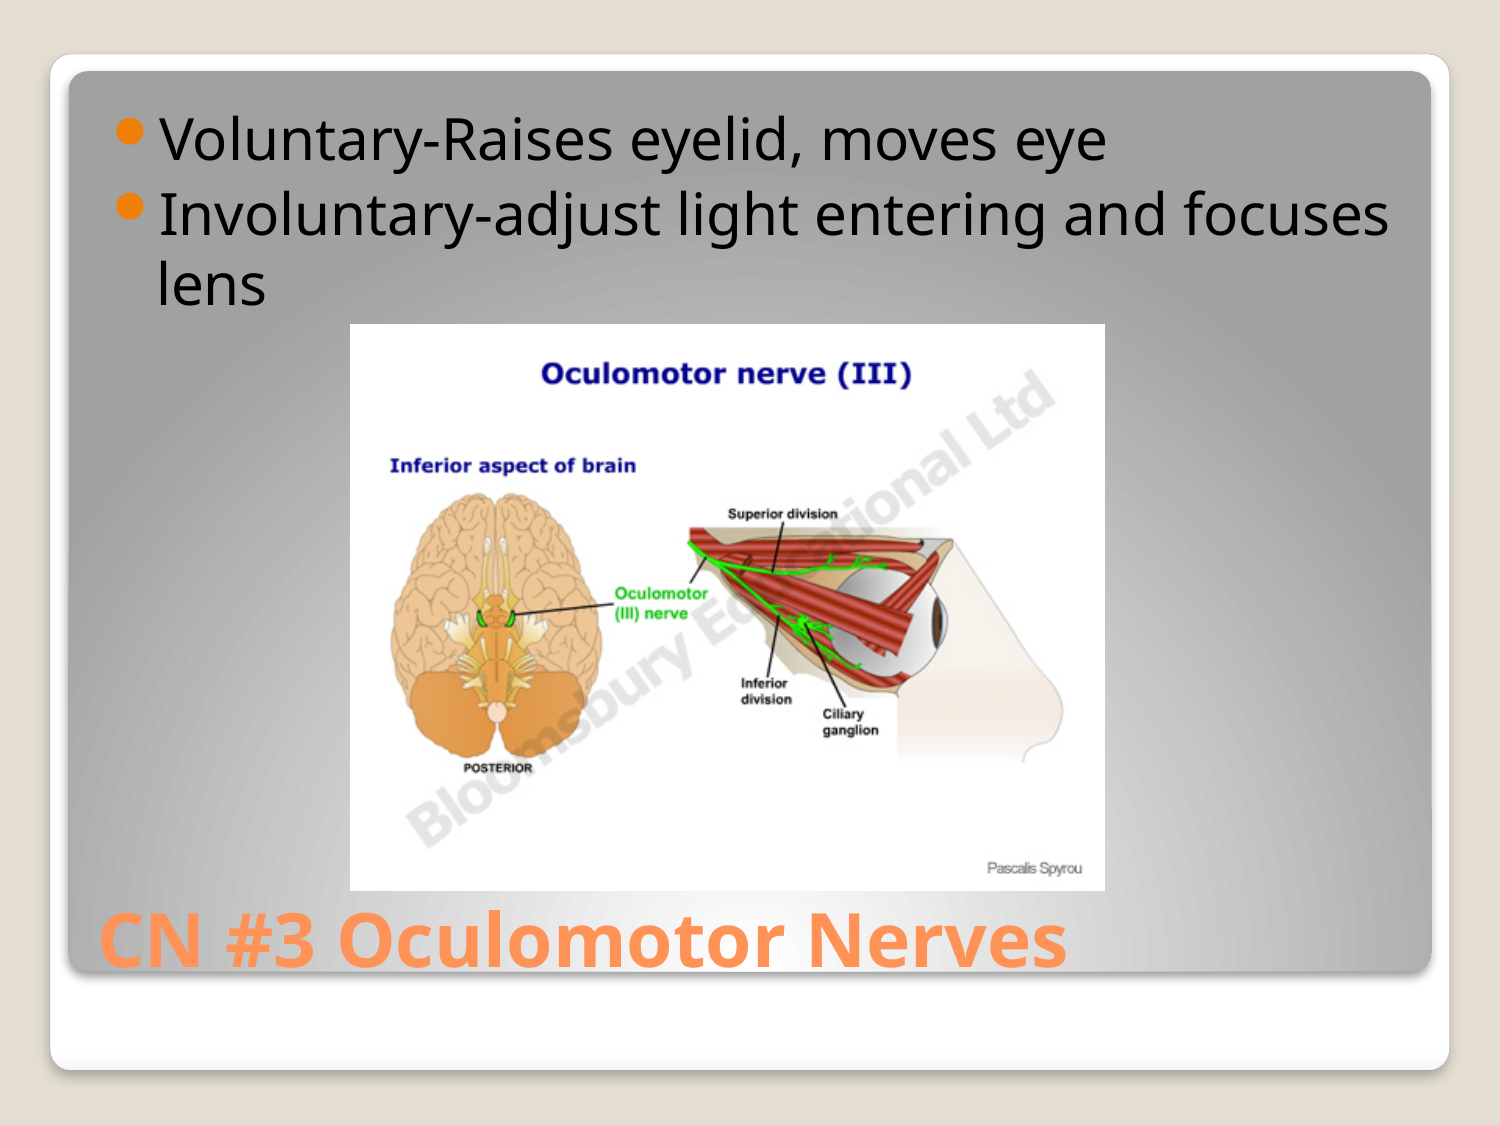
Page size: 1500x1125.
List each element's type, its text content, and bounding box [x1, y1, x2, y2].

title CN #3 Oculomotor Nerves [82, 817, 1425, 990]
picture [349, 324, 1105, 891]
list Voluntary-Raises eyelid, moves eye Involuntary-adjust light entering and focuses lens [82, 86, 1425, 774]
